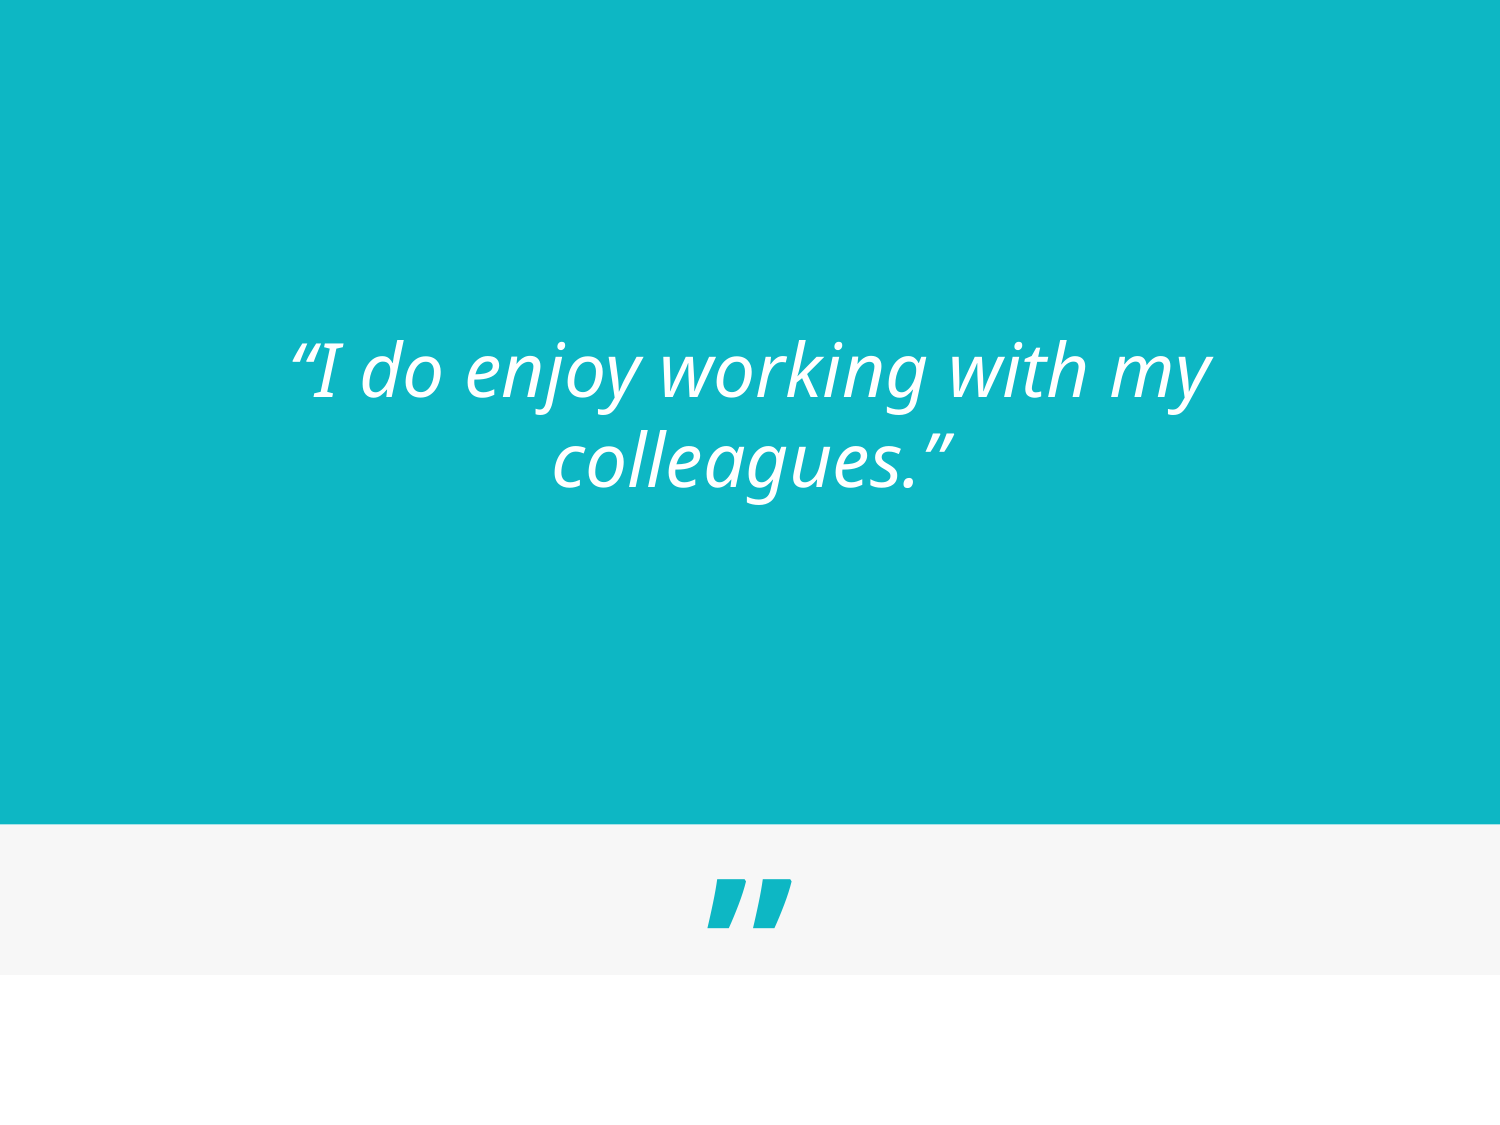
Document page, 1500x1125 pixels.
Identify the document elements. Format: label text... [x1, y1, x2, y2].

list “I do enjoy working with my colleagues.” [265, 0, 1235, 825]
